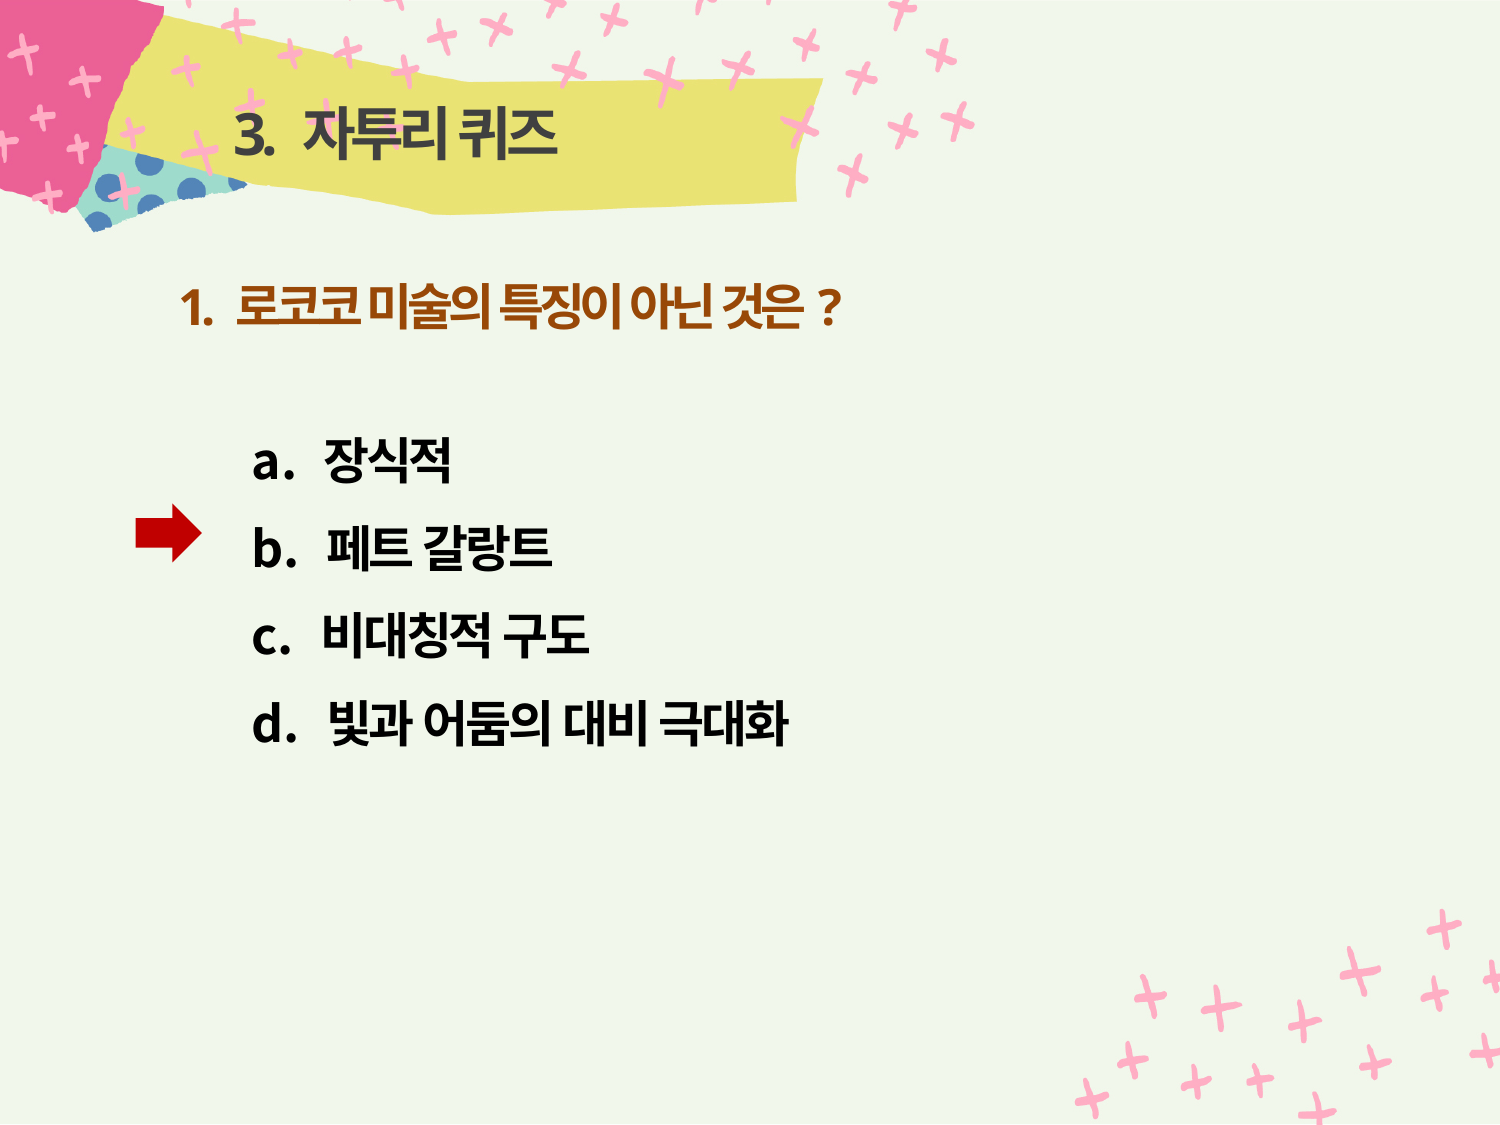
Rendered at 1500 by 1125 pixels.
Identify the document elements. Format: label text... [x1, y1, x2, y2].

title 3. 자투리 퀴즈 [218, 80, 1282, 185]
text_box [133, 501, 204, 565]
picture [0, 0, 1500, 1125]
text_box 1. 로코코 미술의 특징이 아닌 것은? 장식적 페트 갈랑트 비대칭적 구도 빛과 어둠의 대비 극대화 [178, 268, 1329, 753]
